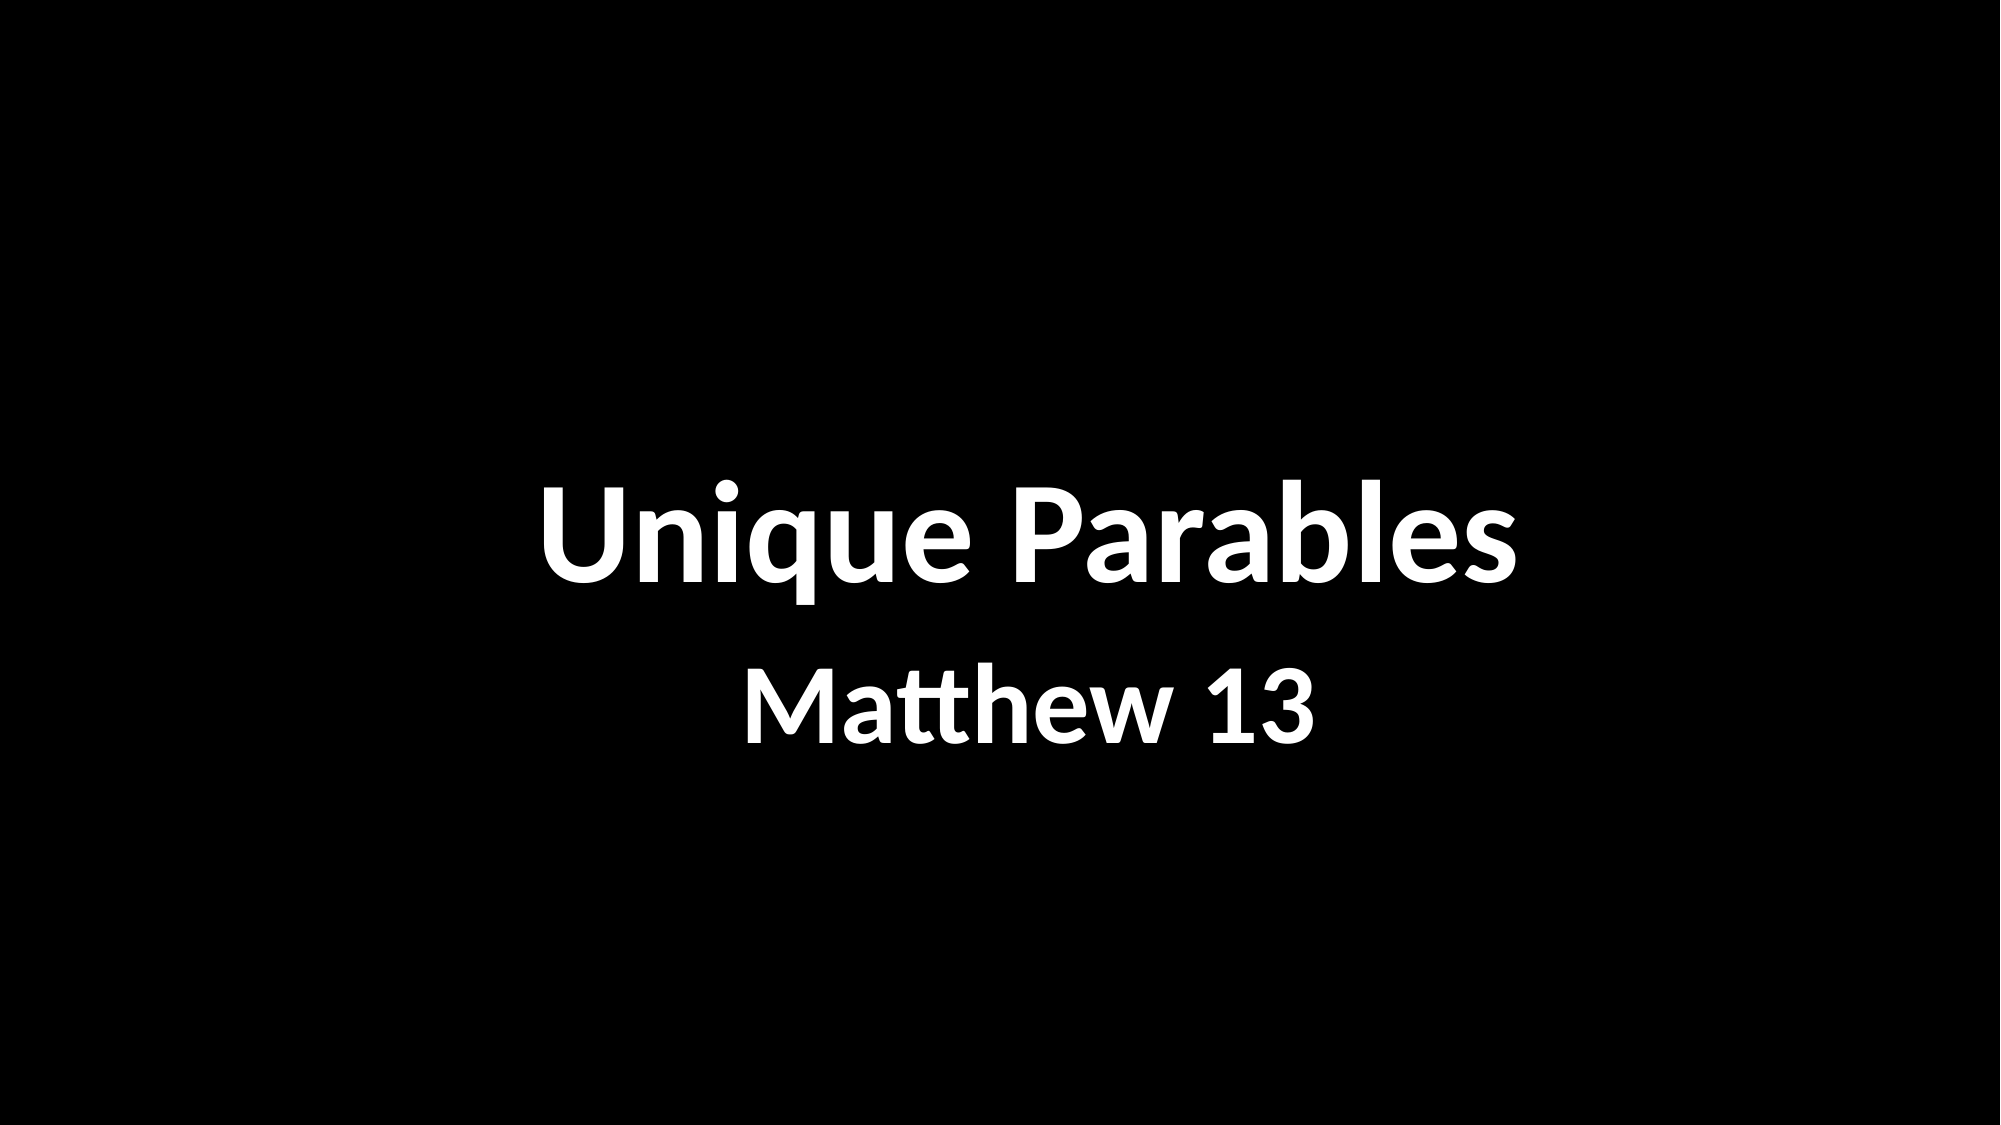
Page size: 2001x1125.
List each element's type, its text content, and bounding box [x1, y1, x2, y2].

text_box Matthew 13 [678, 621, 1380, 774]
text_box Unique Parables [508, 429, 1550, 620]
